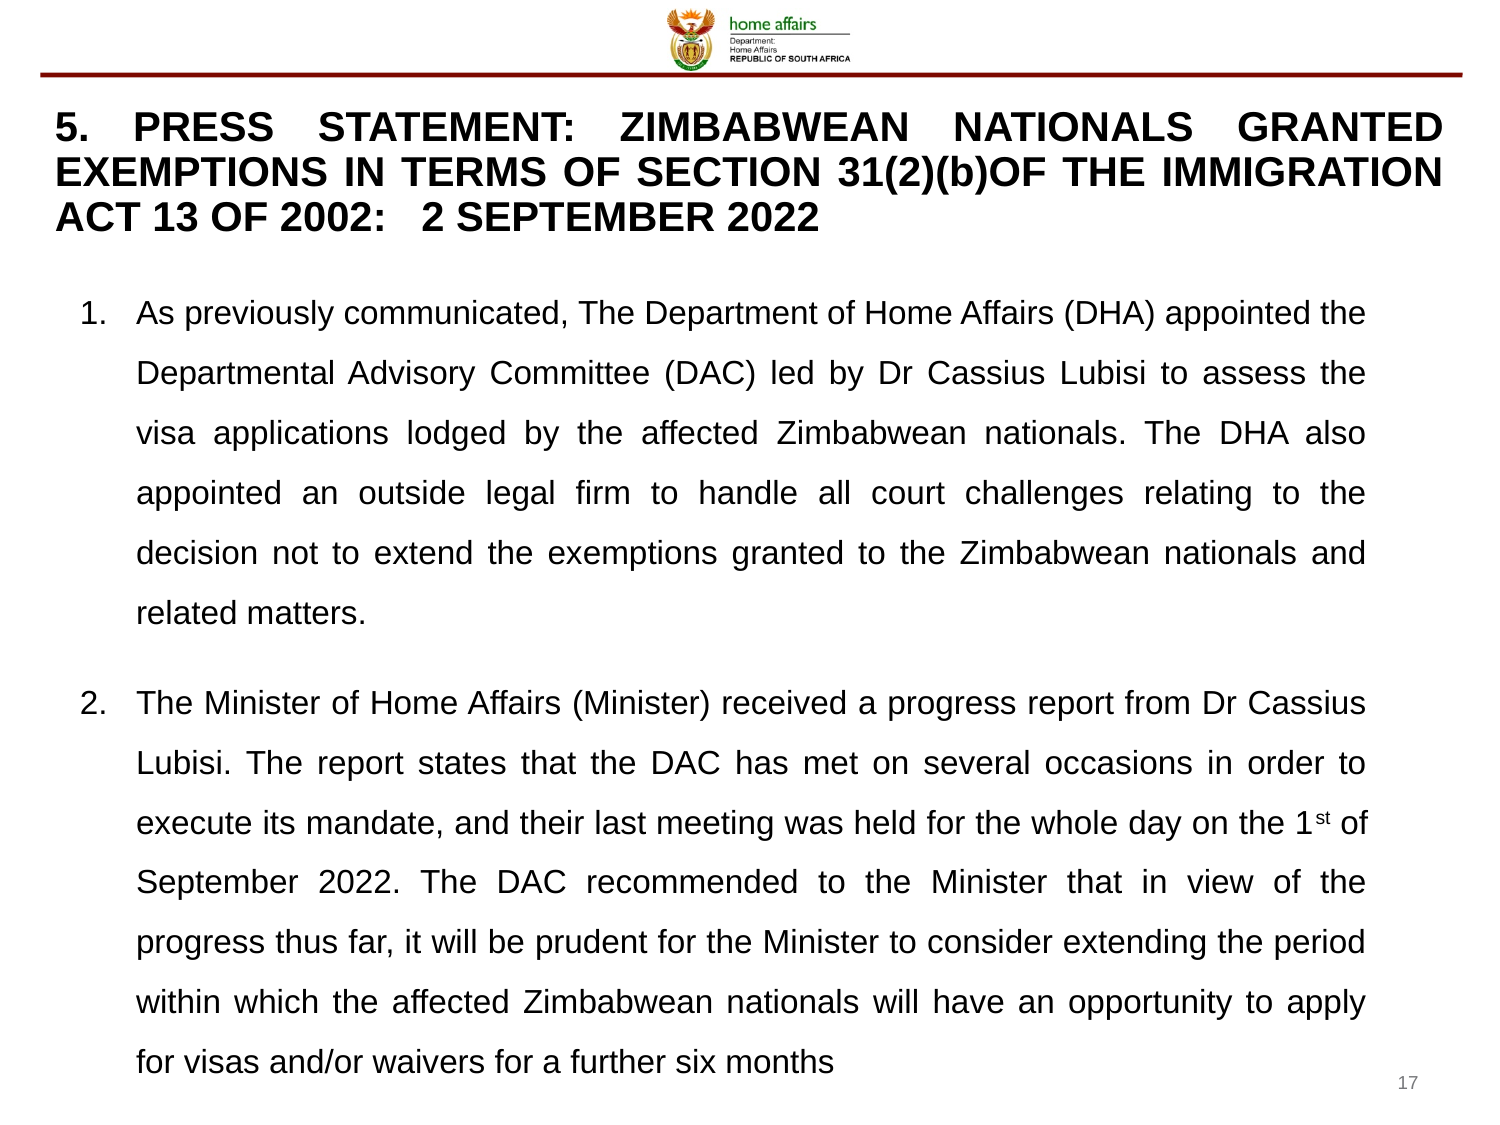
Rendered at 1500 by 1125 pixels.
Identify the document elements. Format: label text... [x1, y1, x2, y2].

text_box As previously communicated, The Department of Home Affairs (DHA) appointed the Departmental Advisory Committee (DAC) led by Dr Cassius Lubisi to assess the visa applications lodged by the affected Zimbabwean nationals. The DHA also appointed an outside legal firm to handle all court challenges relating to the decision not to extend the exemptions granted to the Zimbabwean nationals and related matters. The Minister of Home Affairs (Minister) received a progress report from Dr Cassius Lubisi. The report states that the DAC has met on several occasions in order to execute its mandate, and their last meeting was held for the whole day on the 1st of September 2022. The DAC recommended to the Minister that in view of the progress thus far, it will be prudent for the Minister to consider extending the period within which the affected Zimbabwean nationals will have an opportunity to apply for visas and/or waivers for a further six months [64, 264, 1384, 1125]
text_box 5. PRESS STATEMENT: ZIMBABWEAN NATIONALS GRANTED EXEMPTIONS IN TERMS OF SECTION 31(2)(b)OF THE IMMIGRATION ACT 13 OF 2002: 2 SEPTEMBER 2022 [40, 97, 1459, 192]
picture [667, 8, 854, 71]
